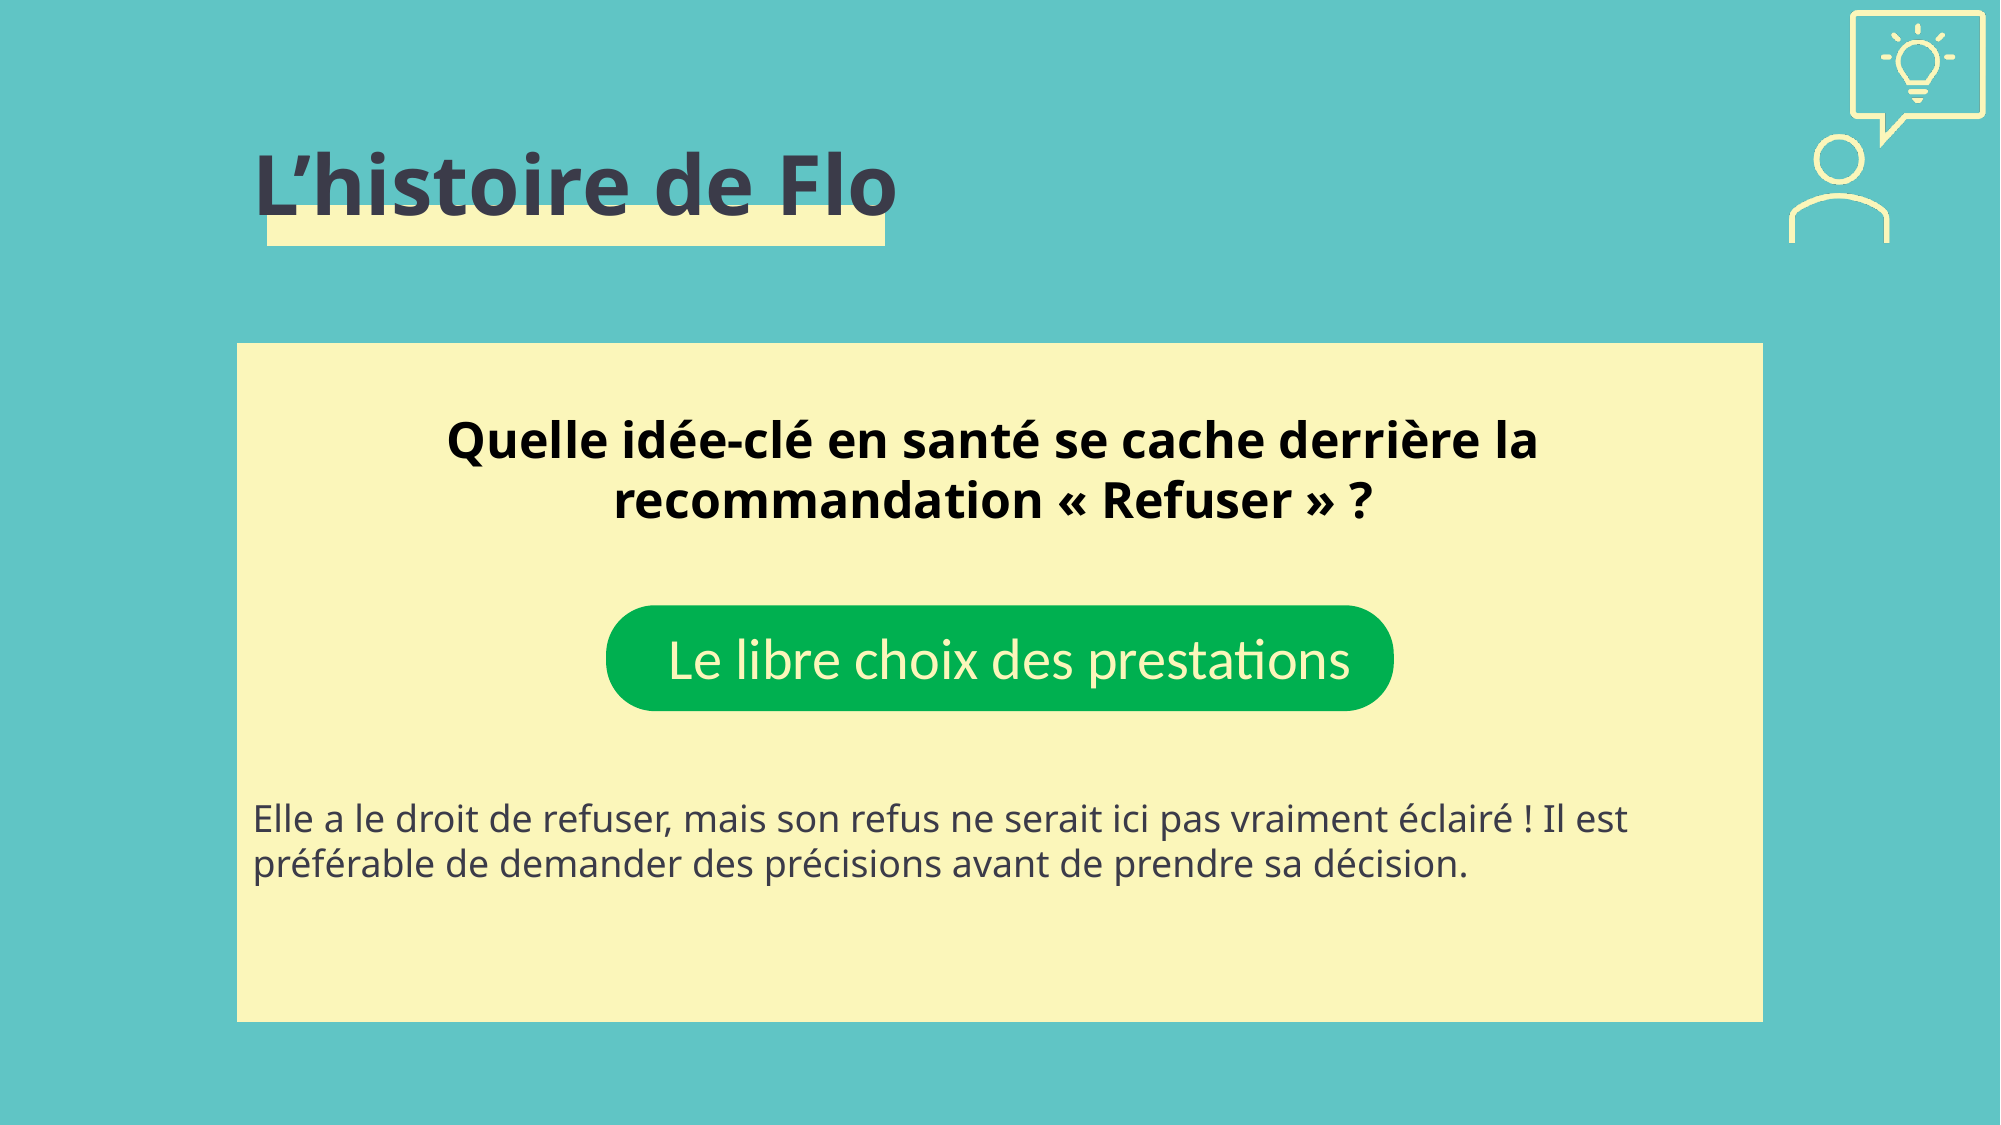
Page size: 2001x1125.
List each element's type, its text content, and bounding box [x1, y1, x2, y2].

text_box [606, 605, 1394, 712]
text_box Elle a le droit de refuser, mais son refus ne serait ici pas vraiment éclairé ! Il est préférable de demander des précisions avant de prendre sa décision. [237, 343, 1763, 1022]
text_box Quelle idée-clé en santé se cache derrière la recommandation « Refuser » ? [237, 400, 1762, 536]
picture [1744, 0, 2000, 266]
text_box L’histoire de Flo [237, 124, 1762, 390]
